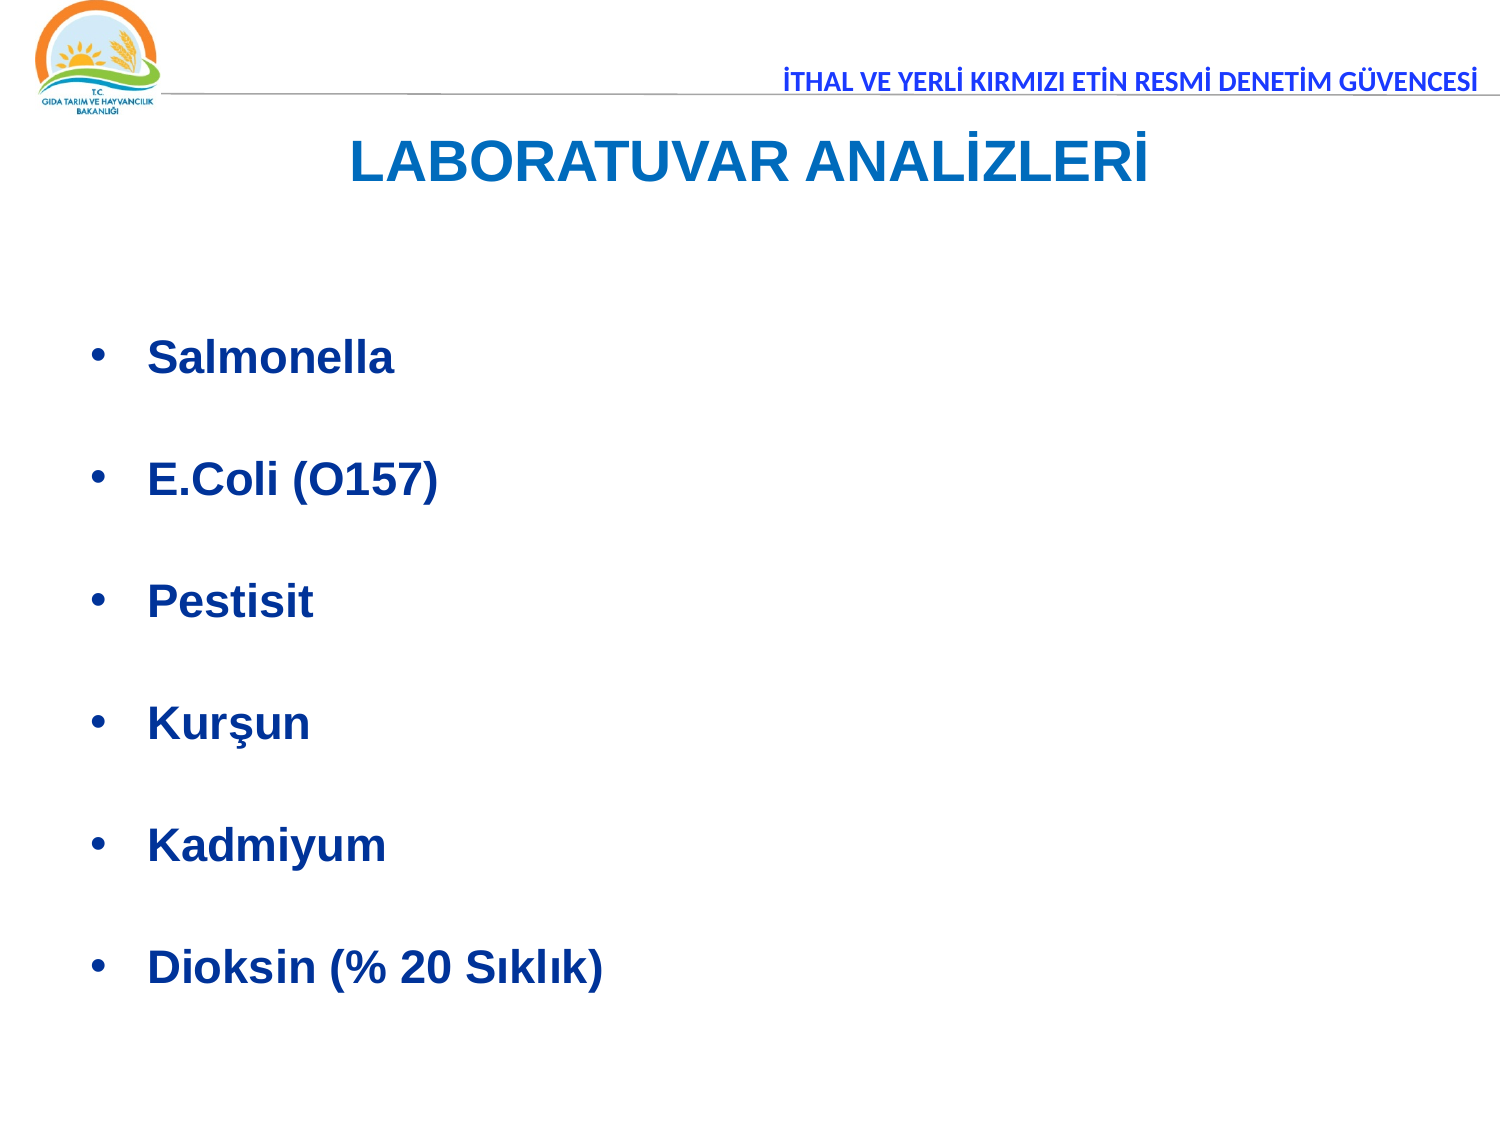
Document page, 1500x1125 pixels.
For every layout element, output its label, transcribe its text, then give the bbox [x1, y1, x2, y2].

text_box İTHAL VE YERLİ KIRMIZI ETİN RESMİ DENETİM GÜVENCESİ [713, 35, 1500, 93]
title LABORATUVAR ANALİZLERİ [75, 105, 1425, 211]
picture [34, 0, 161, 115]
list Salmonella E.Coli (O157) Pestisit Kurşun Kadmiyum Dioksin (% 20 Sıklık) [75, 262, 1425, 1005]
table_cell 54 [713, 96, 1500, 102]
